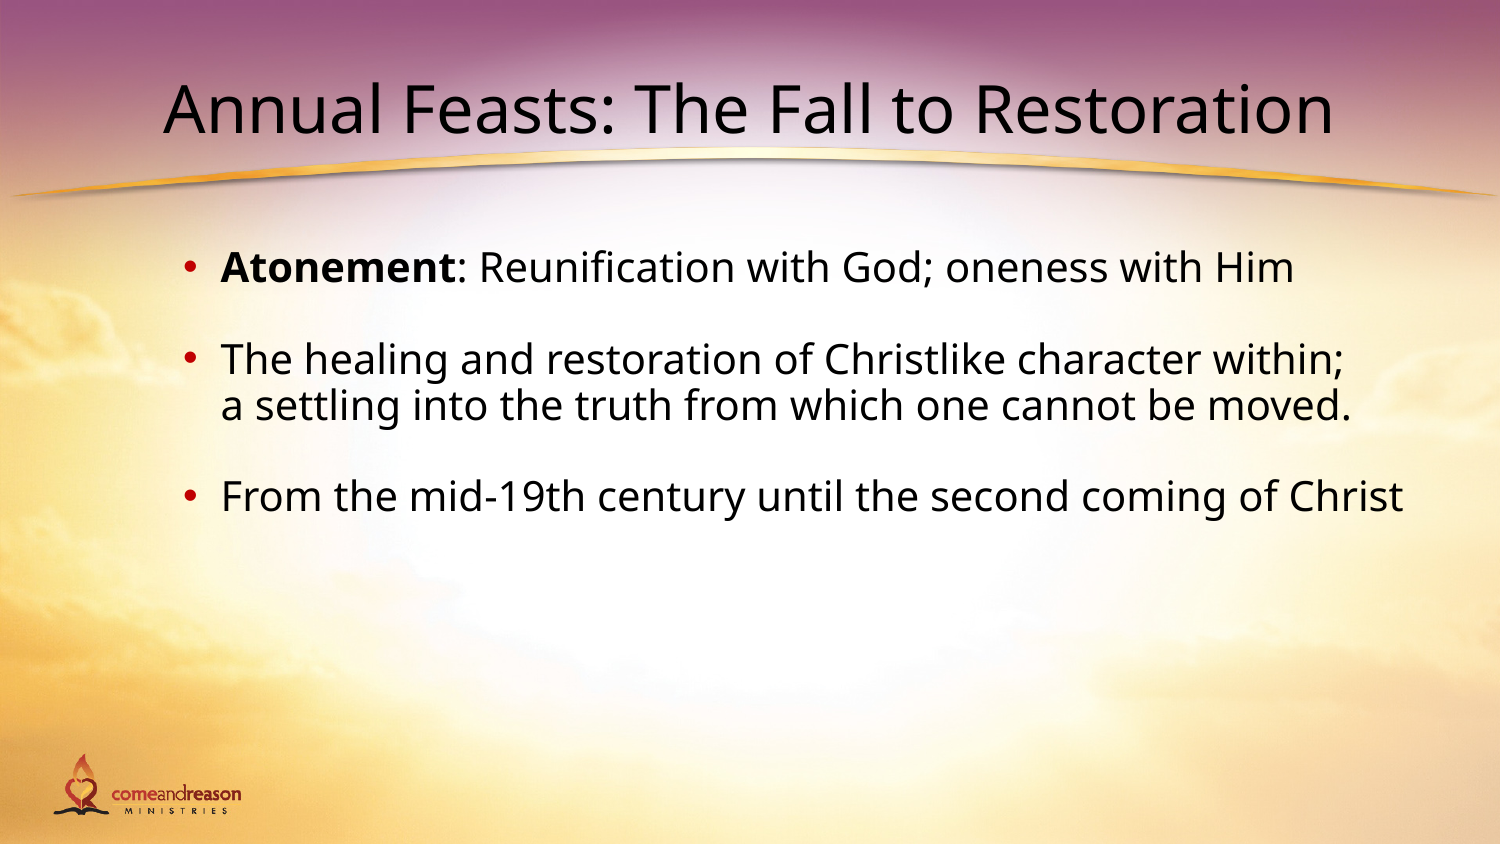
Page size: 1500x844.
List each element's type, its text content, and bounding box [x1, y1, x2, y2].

list Atonement: Reunification with God; oneness with Him The healing and restoration of Christlike character within; a settling into the truth from which one cannot be moved. From the mid-19th century until the second coming of Christ [168, 237, 1425, 774]
picture [0, 0, 1500, 844]
title Annual Feasts: The Fall to Restoration [75, 27, 1425, 155]
